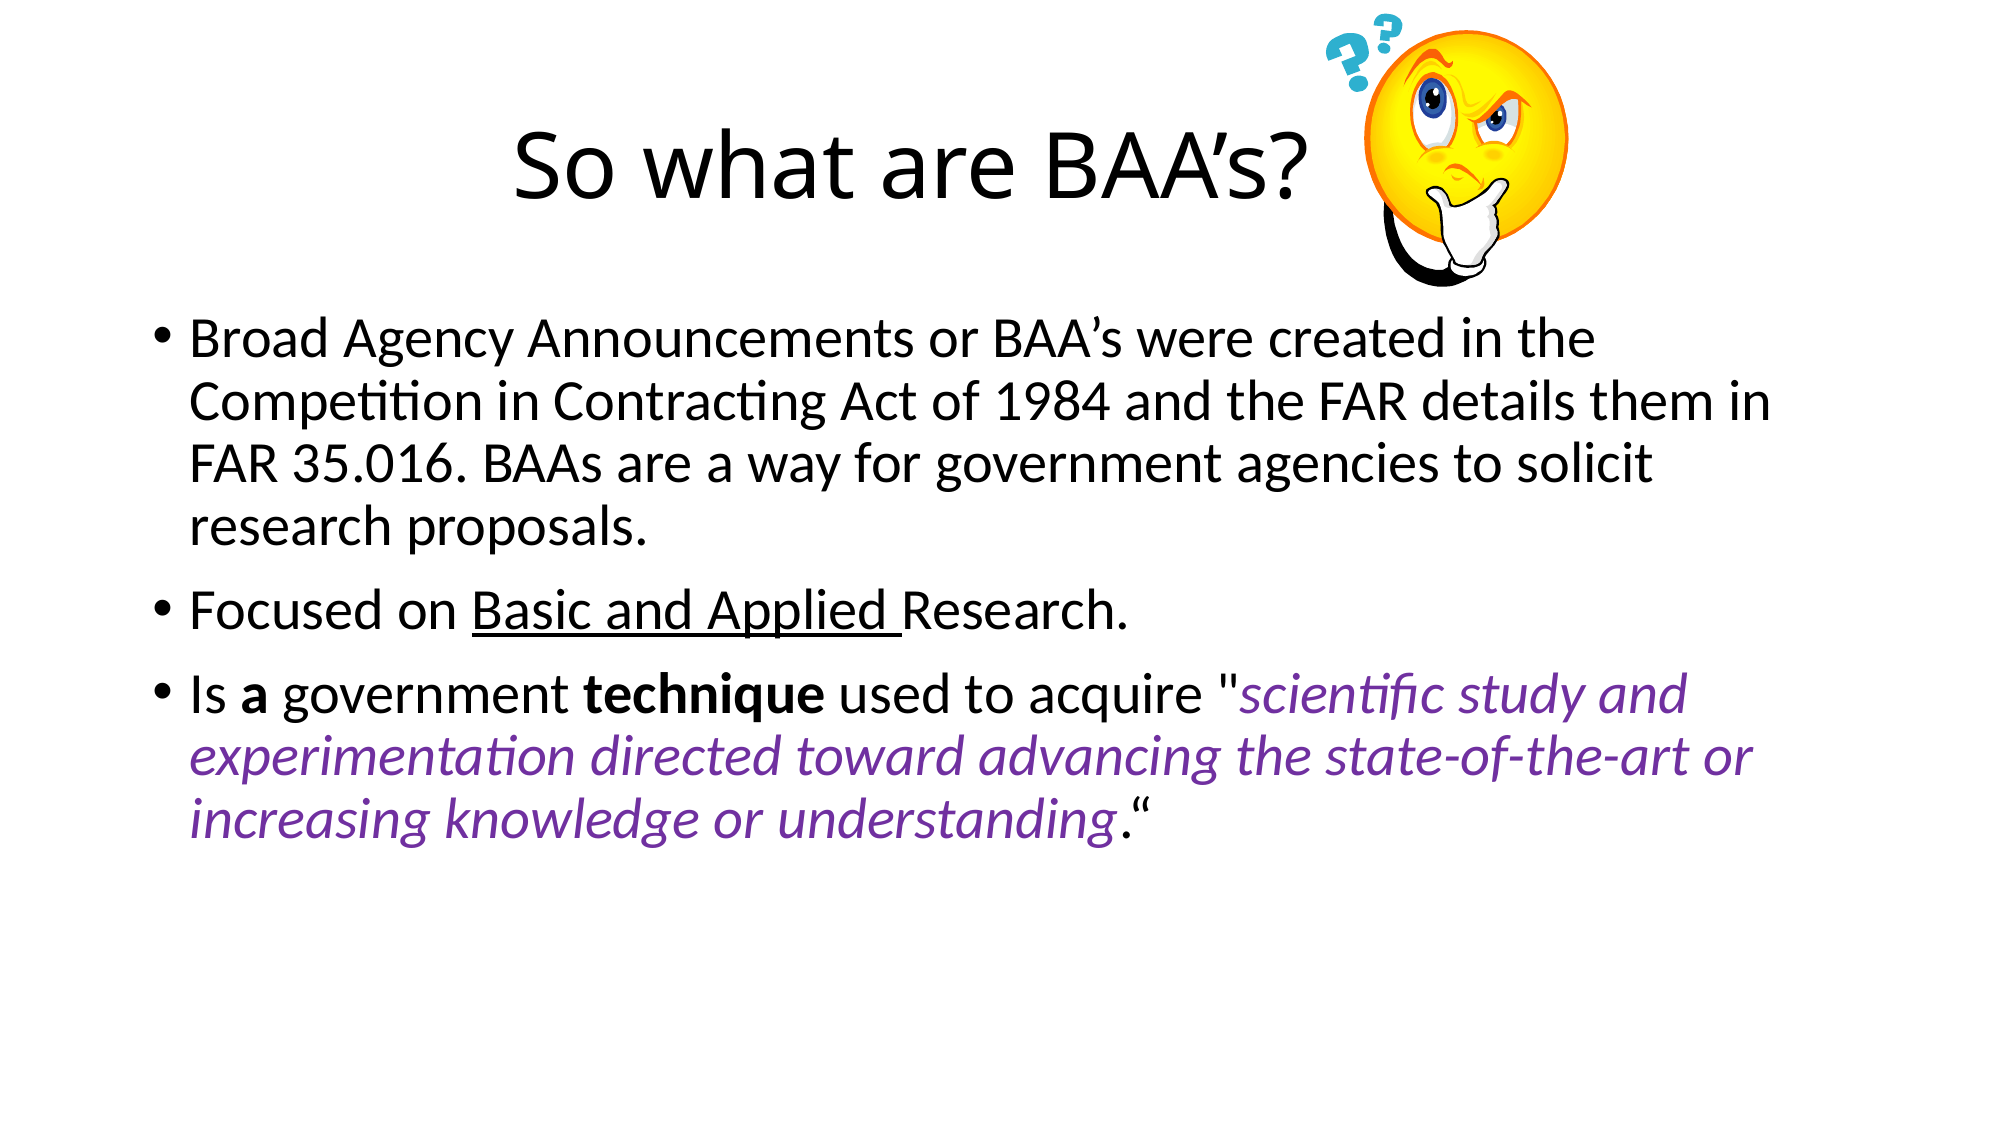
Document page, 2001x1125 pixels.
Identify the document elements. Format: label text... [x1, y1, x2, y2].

title So what are BAA’s? [137, 59, 1324, 278]
list Broad Agency Announcements or BAA’s were created in the Competition in Contracting Act of 1984 and the FAR details them in FAR 35.016. BAAs are a way for government agencies to solicit research proposals. Focused on Basic and Applied Research. Is a government technique used to acquire "scientific study and experimentation directed toward advancing the state-of-the-art or increasing knowledge or understanding.“ [137, 299, 1863, 1014]
picture [1324, 12, 1570, 288]
